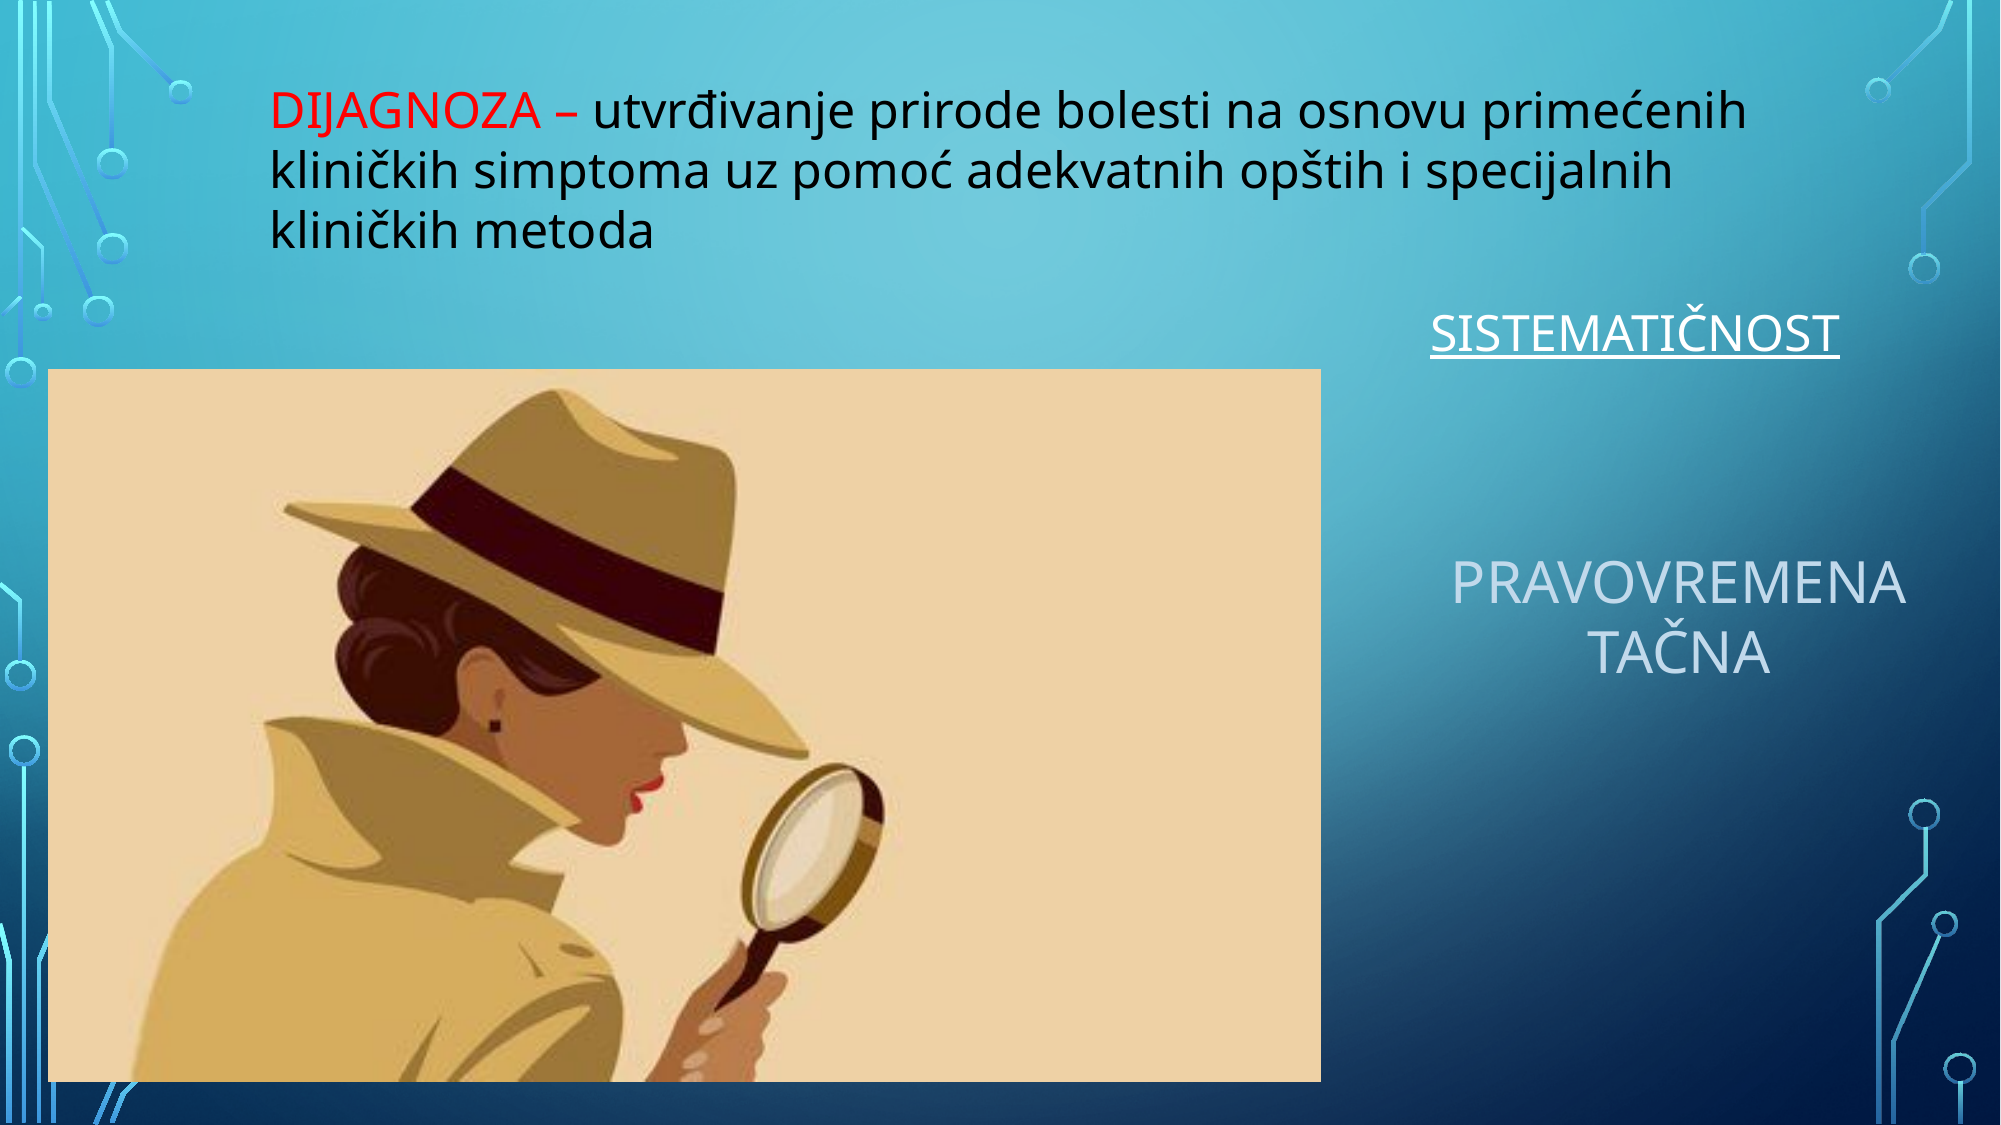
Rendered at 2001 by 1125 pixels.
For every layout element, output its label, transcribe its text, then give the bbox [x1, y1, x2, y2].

picture [47, 369, 1322, 1083]
text_box SISTEMATIČNOST [1415, 293, 1901, 369]
text_box PRAVOVREMENA TAČNA [1370, 537, 1988, 693]
text_box DIJAGNOZA – utvrđivanje prirode bolesti na osnovu primećenih kliničkih simptoma uz pomoć adekvatnih opštih i specijalnih kliničkih metoda [254, 71, 1828, 266]
